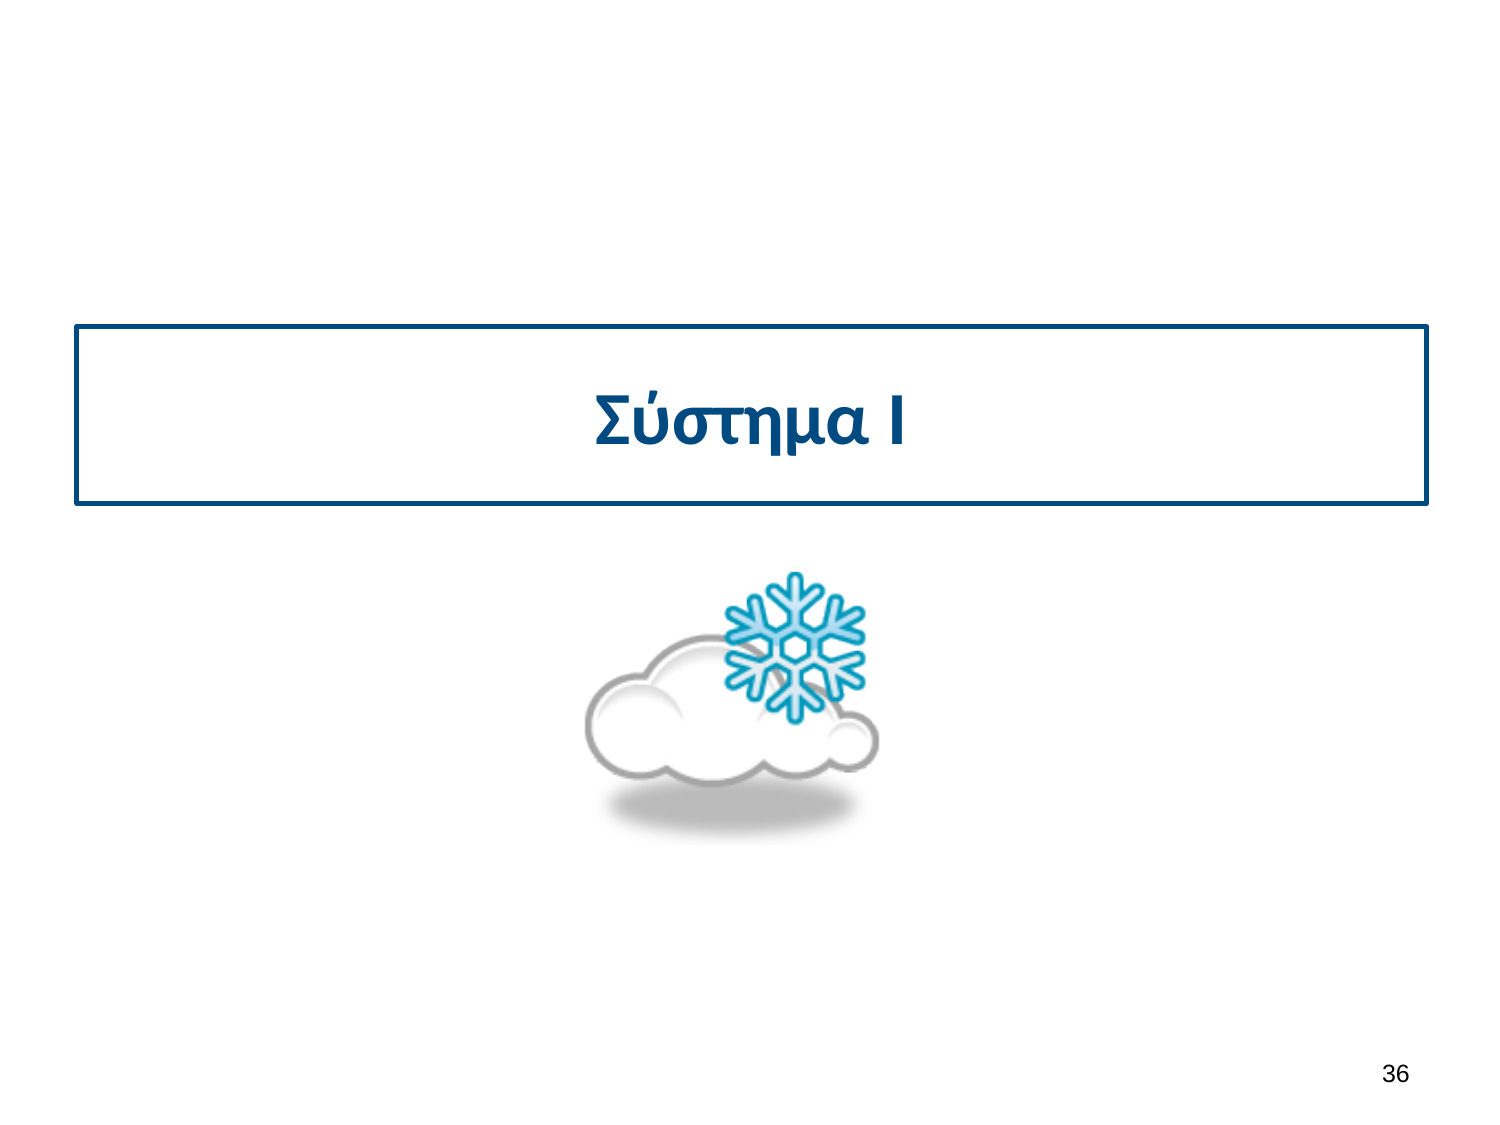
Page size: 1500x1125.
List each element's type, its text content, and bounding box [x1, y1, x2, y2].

title Σύστημα Ι [76, 326, 1427, 504]
slide_number 35 [1074, 1042, 1425, 1103]
picture [572, 538, 892, 845]
